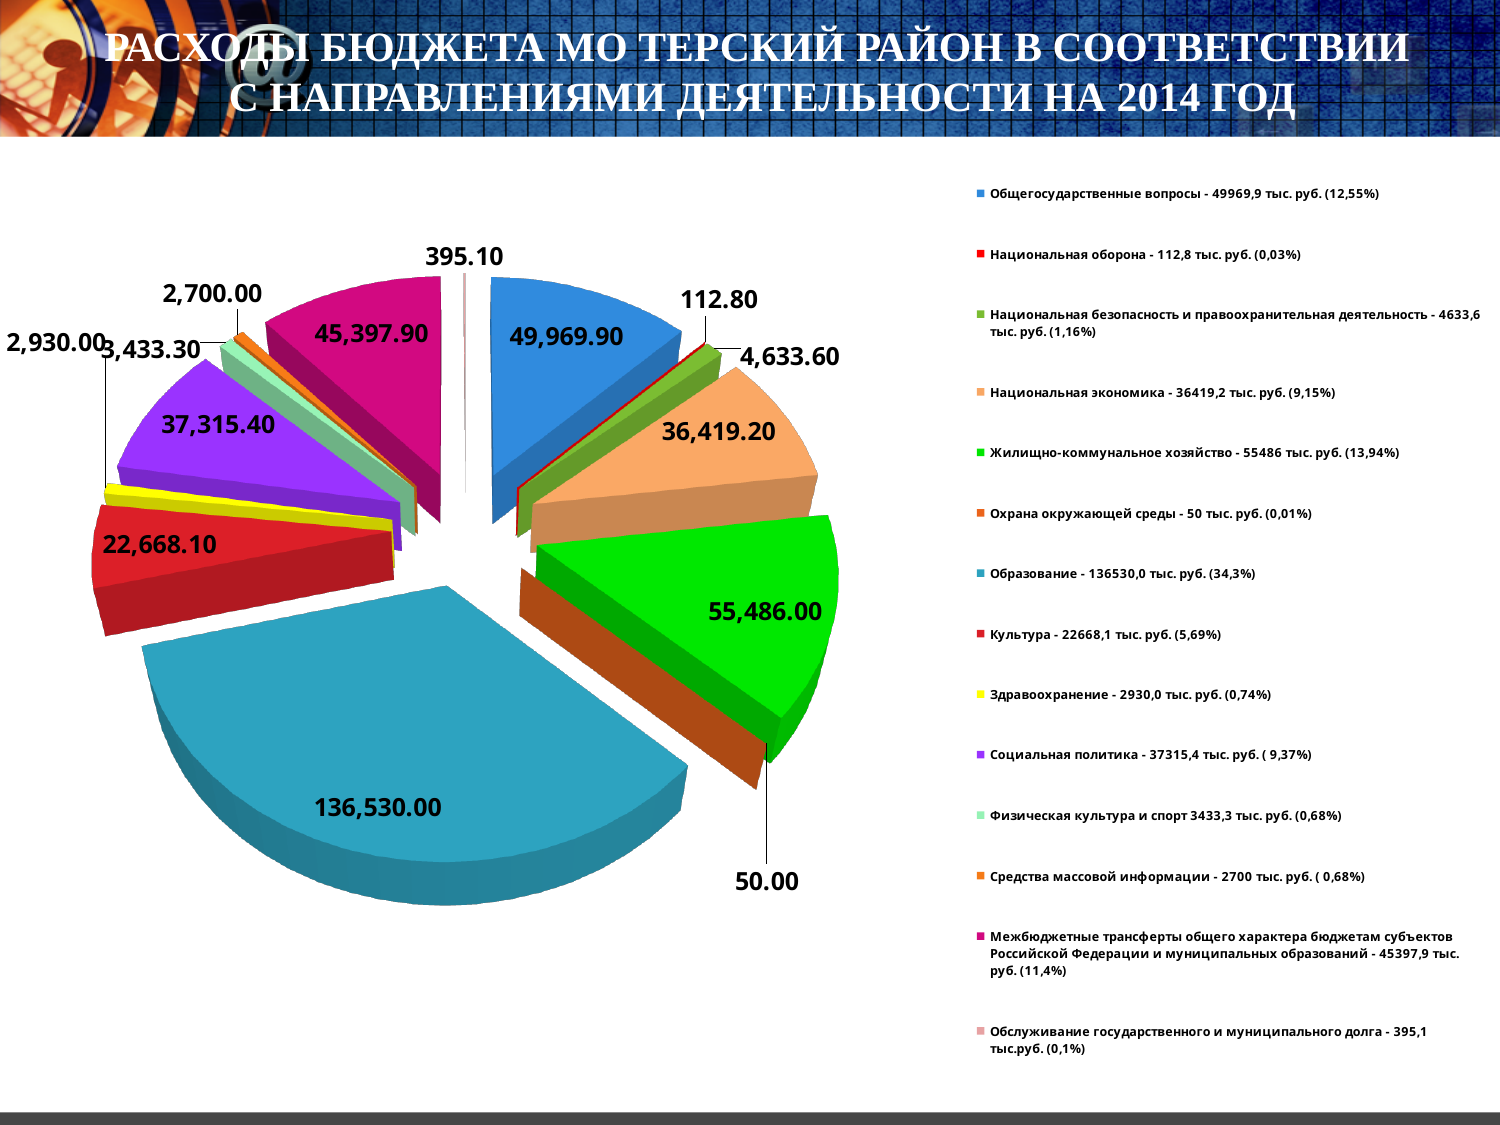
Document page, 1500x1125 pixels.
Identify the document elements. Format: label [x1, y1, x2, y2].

chart [0, 0, 1500, 1125]
